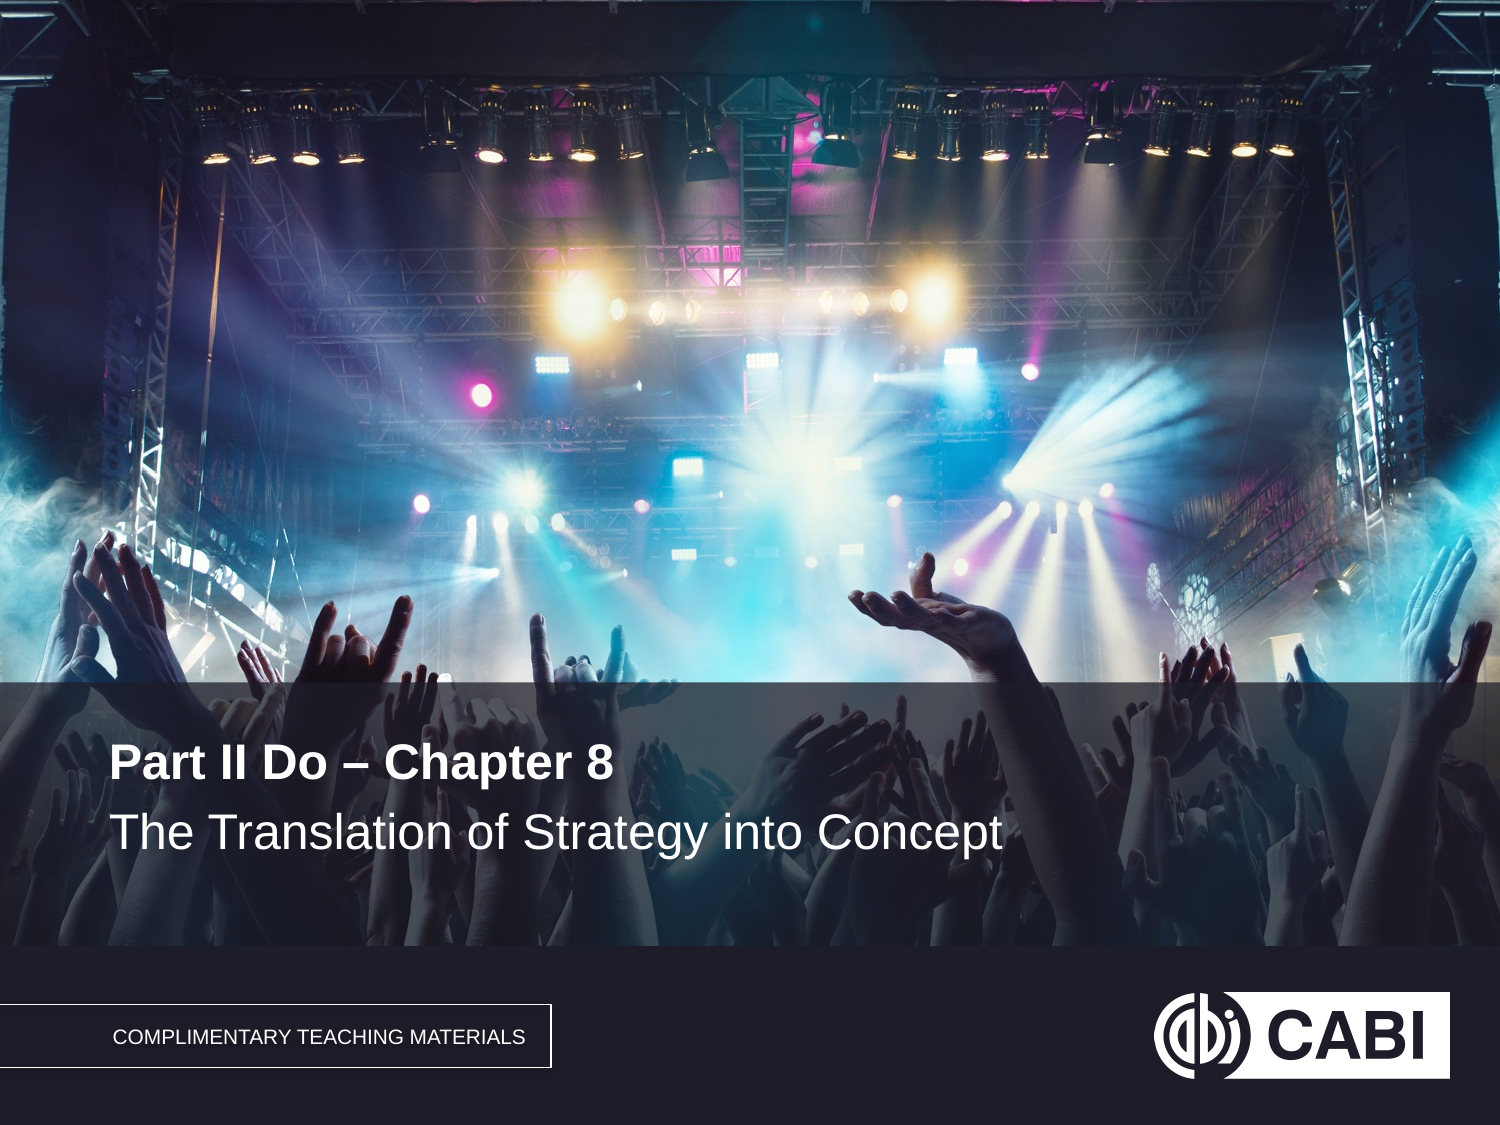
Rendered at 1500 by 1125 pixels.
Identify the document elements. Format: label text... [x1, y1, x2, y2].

picture [1154, 992, 1450, 1079]
picture [0, 0, 1500, 682]
subtitle Part II Do – Chapter 8 The Translation of Strategy into Concept [93, 722, 1369, 833]
